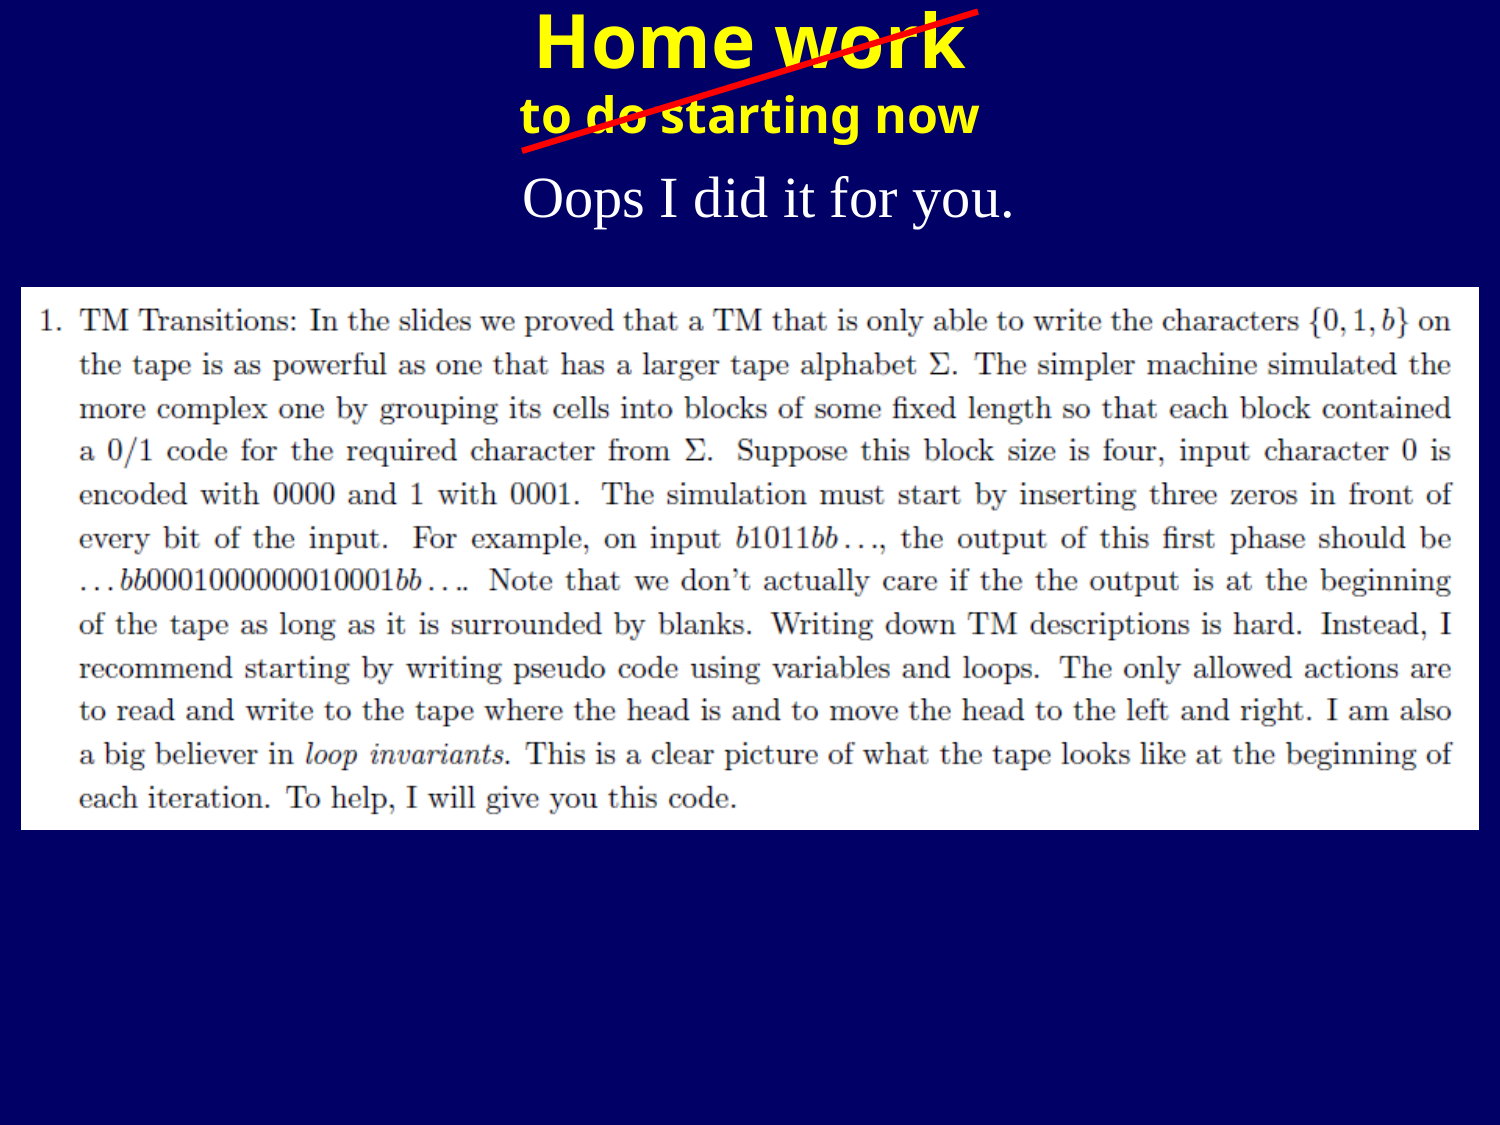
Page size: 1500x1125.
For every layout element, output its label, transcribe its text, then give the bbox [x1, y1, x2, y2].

title Home work to do starting now [112, 0, 1388, 163]
picture [20, 287, 1480, 830]
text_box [149, 12, 1388, 238]
